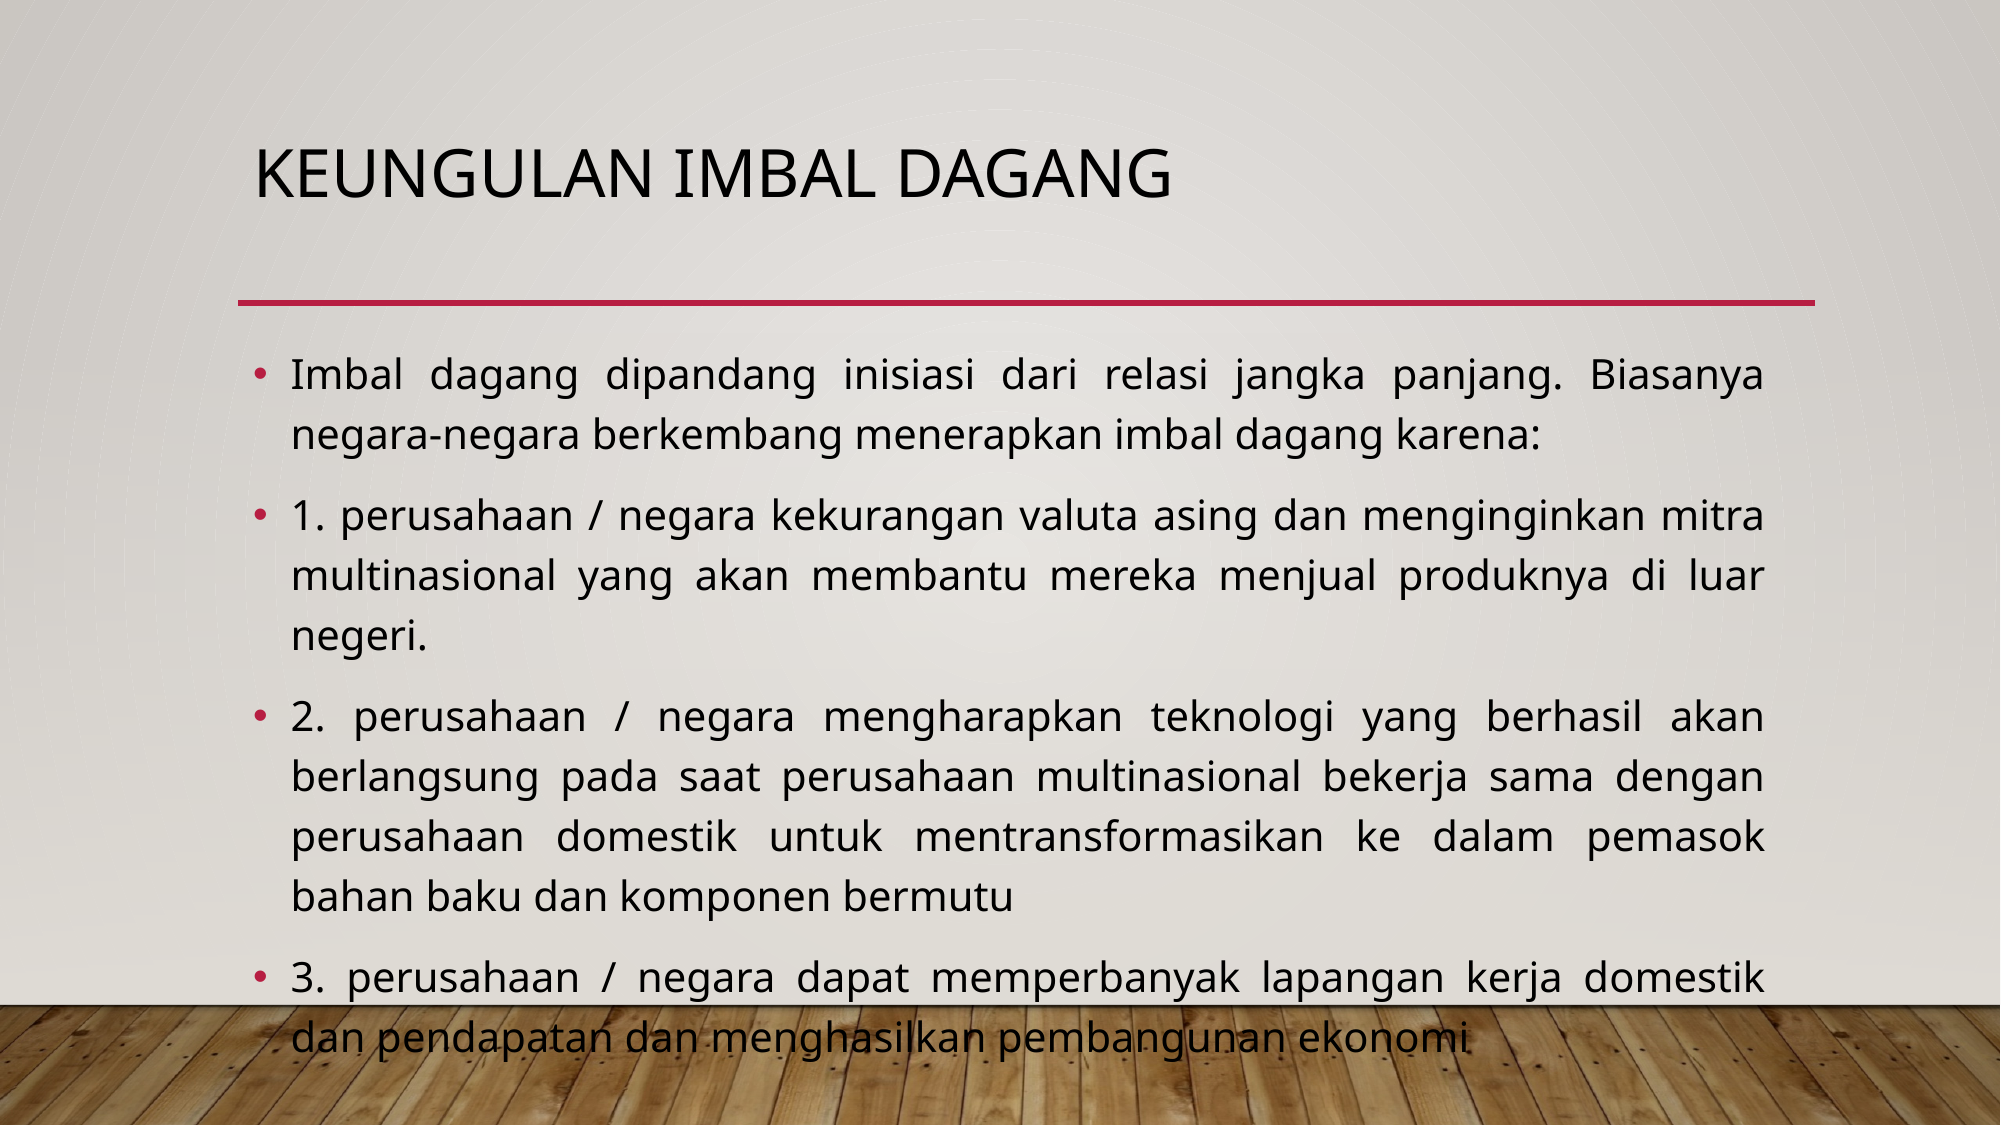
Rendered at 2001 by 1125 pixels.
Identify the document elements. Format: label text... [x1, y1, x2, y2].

list Imbal dagang dipandang inisiasi dari relasi jangka panjang. Biasanya negara-negara berkembang menerapkan imbal dagang karena: 1. perusahaan / negara kekurangan valuta asing dan menginginkan mitra multinasional yang akan membantu mereka menjual produknya di luar negeri. 2. perusahaan / negara mengharapkan teknologi yang berhasil akan berlangsung pada saat perusahaan multinasional bekerja sama dengan perusahaan domestik untuk mentransformasikan ke dalam pemasok bahan baku dan komponen bermutu 3. perusahaan / negara dapat memperbanyak lapangan kerja domestik dan pendapatan dan menghasilkan pembangunan ekonomi [238, 330, 1781, 993]
picture [0, 1005, 2000, 1125]
title KEUNGULAN IMBAL DAGANG [238, 131, 1814, 305]
